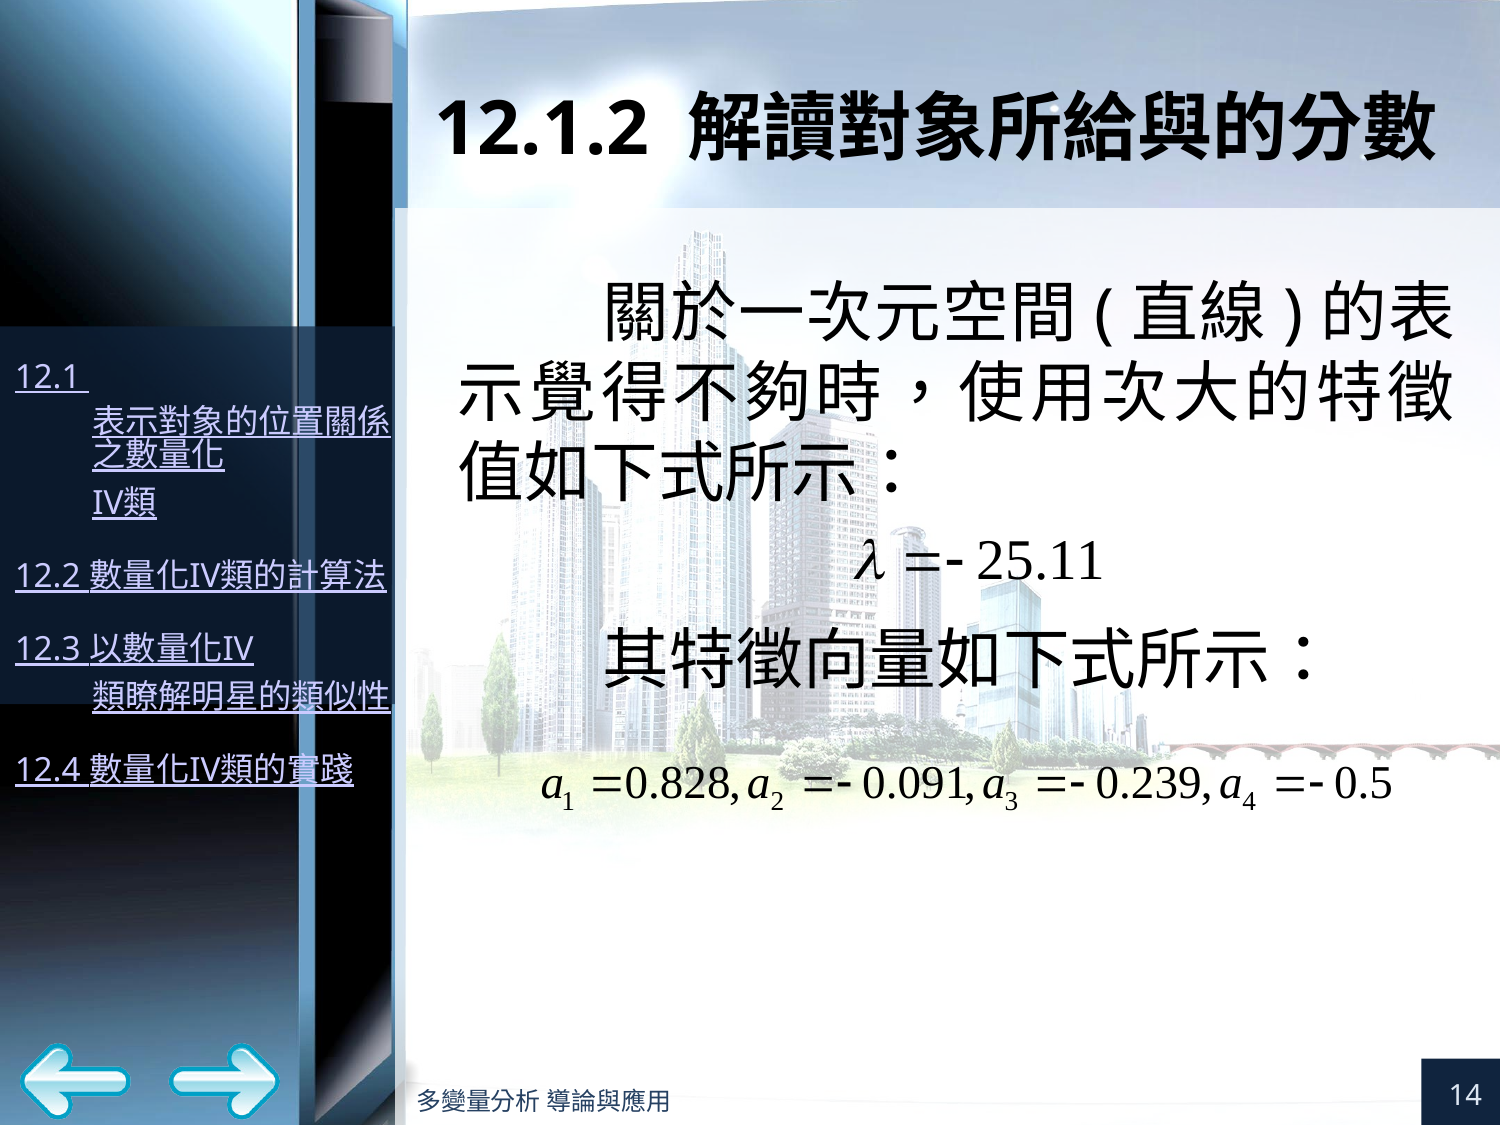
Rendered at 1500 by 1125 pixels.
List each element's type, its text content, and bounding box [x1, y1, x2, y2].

picture [340, 705, 363, 711]
picture [0, 0, 1500, 326]
list 關於一次元空間(直線)的表示覺得不夠時，使用次大的特徵值如下式所示： 其特徵向量如下式所示： [442, 262, 1471, 1005]
picture [110, 705, 122, 711]
picture [216, 705, 312, 711]
picture [170, 705, 181, 711]
picture [0, 705, 395, 1125]
footer 多變量分析 導論與應用 [400, 1069, 800, 1125]
title 12.1.2 解讀對象所給與的分數 [407, 30, 1465, 219]
picture [204, 705, 219, 711]
picture [318, 705, 329, 711]
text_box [533, 751, 1400, 823]
picture [309, 705, 321, 711]
picture [144, 705, 172, 711]
slide_number 14 [1410, 1062, 1498, 1125]
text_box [844, 526, 1113, 595]
picture [332, 705, 344, 711]
picture [119, 705, 145, 711]
picture [184, 705, 205, 711]
